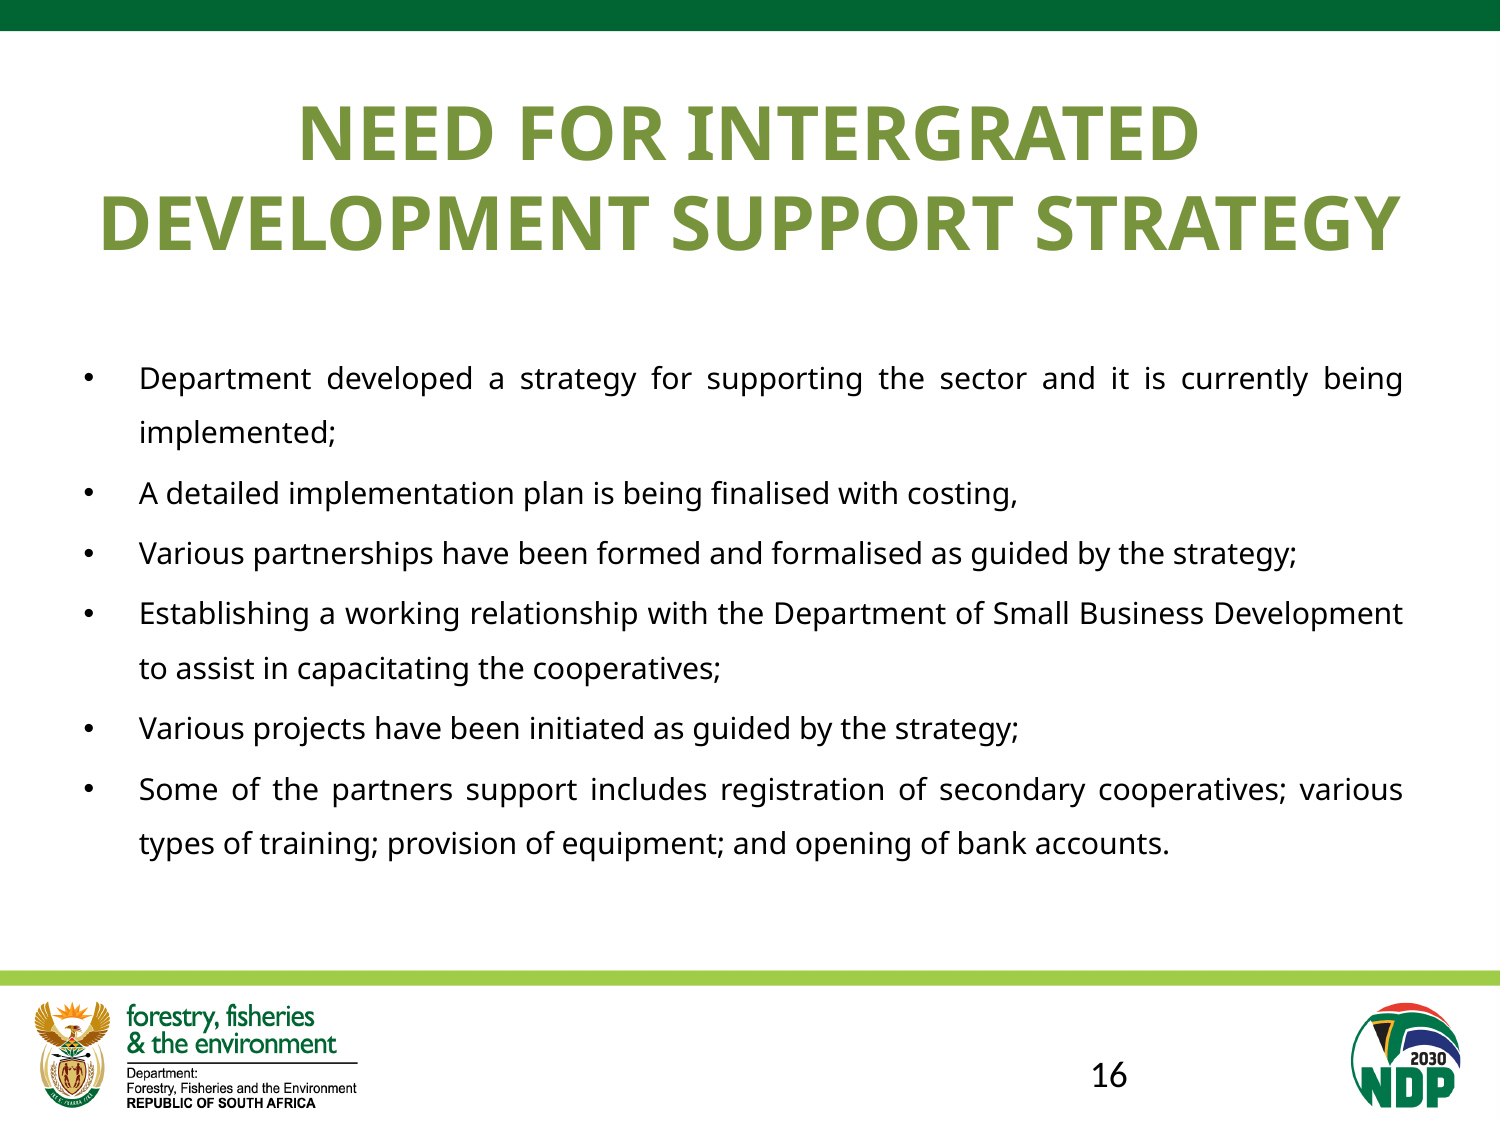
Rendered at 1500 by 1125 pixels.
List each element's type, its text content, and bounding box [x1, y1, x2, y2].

picture [0, 0, 1500, 1125]
title NEED FOR INTERGRATED DEVELOPMENT SUPPORT STRATEGY [75, 58, 1425, 294]
slide_number 16 [1074, 1042, 1425, 1103]
list Department developed a strategy for supporting the sector and it is currently being implemented; A detailed implementation plan is being finalised with costing, Various partnerships have been formed and formalised as guided by the strategy; Establishing a working relationship with the Department of Small Business Development to assist in capacitating the cooperatives; Various projects have been initiated as guided by the strategy; Some of the partners support includes registration of secondary cooperatives; various types of training; provision of equipment; and opening of bank accounts. [68, 333, 1419, 877]
